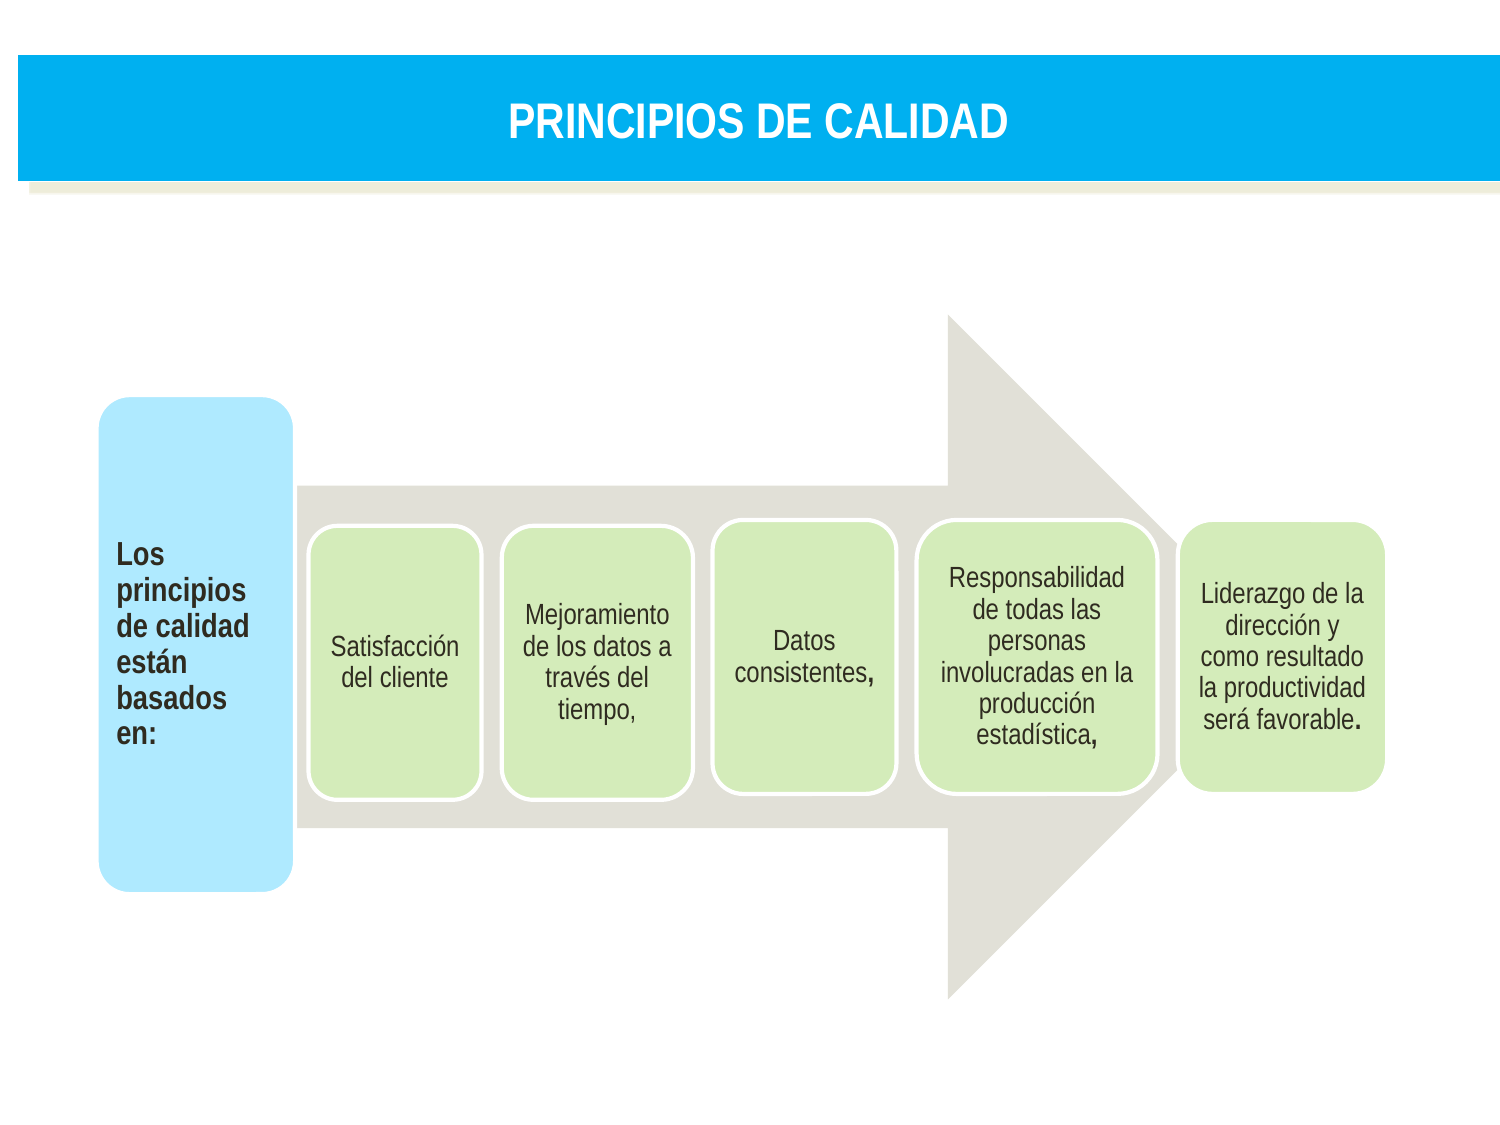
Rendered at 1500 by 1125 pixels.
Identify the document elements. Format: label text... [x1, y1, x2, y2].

text_box PRINCIPIOS DE CALIDAD [17, 54, 1500, 182]
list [87, 313, 1389, 1000]
